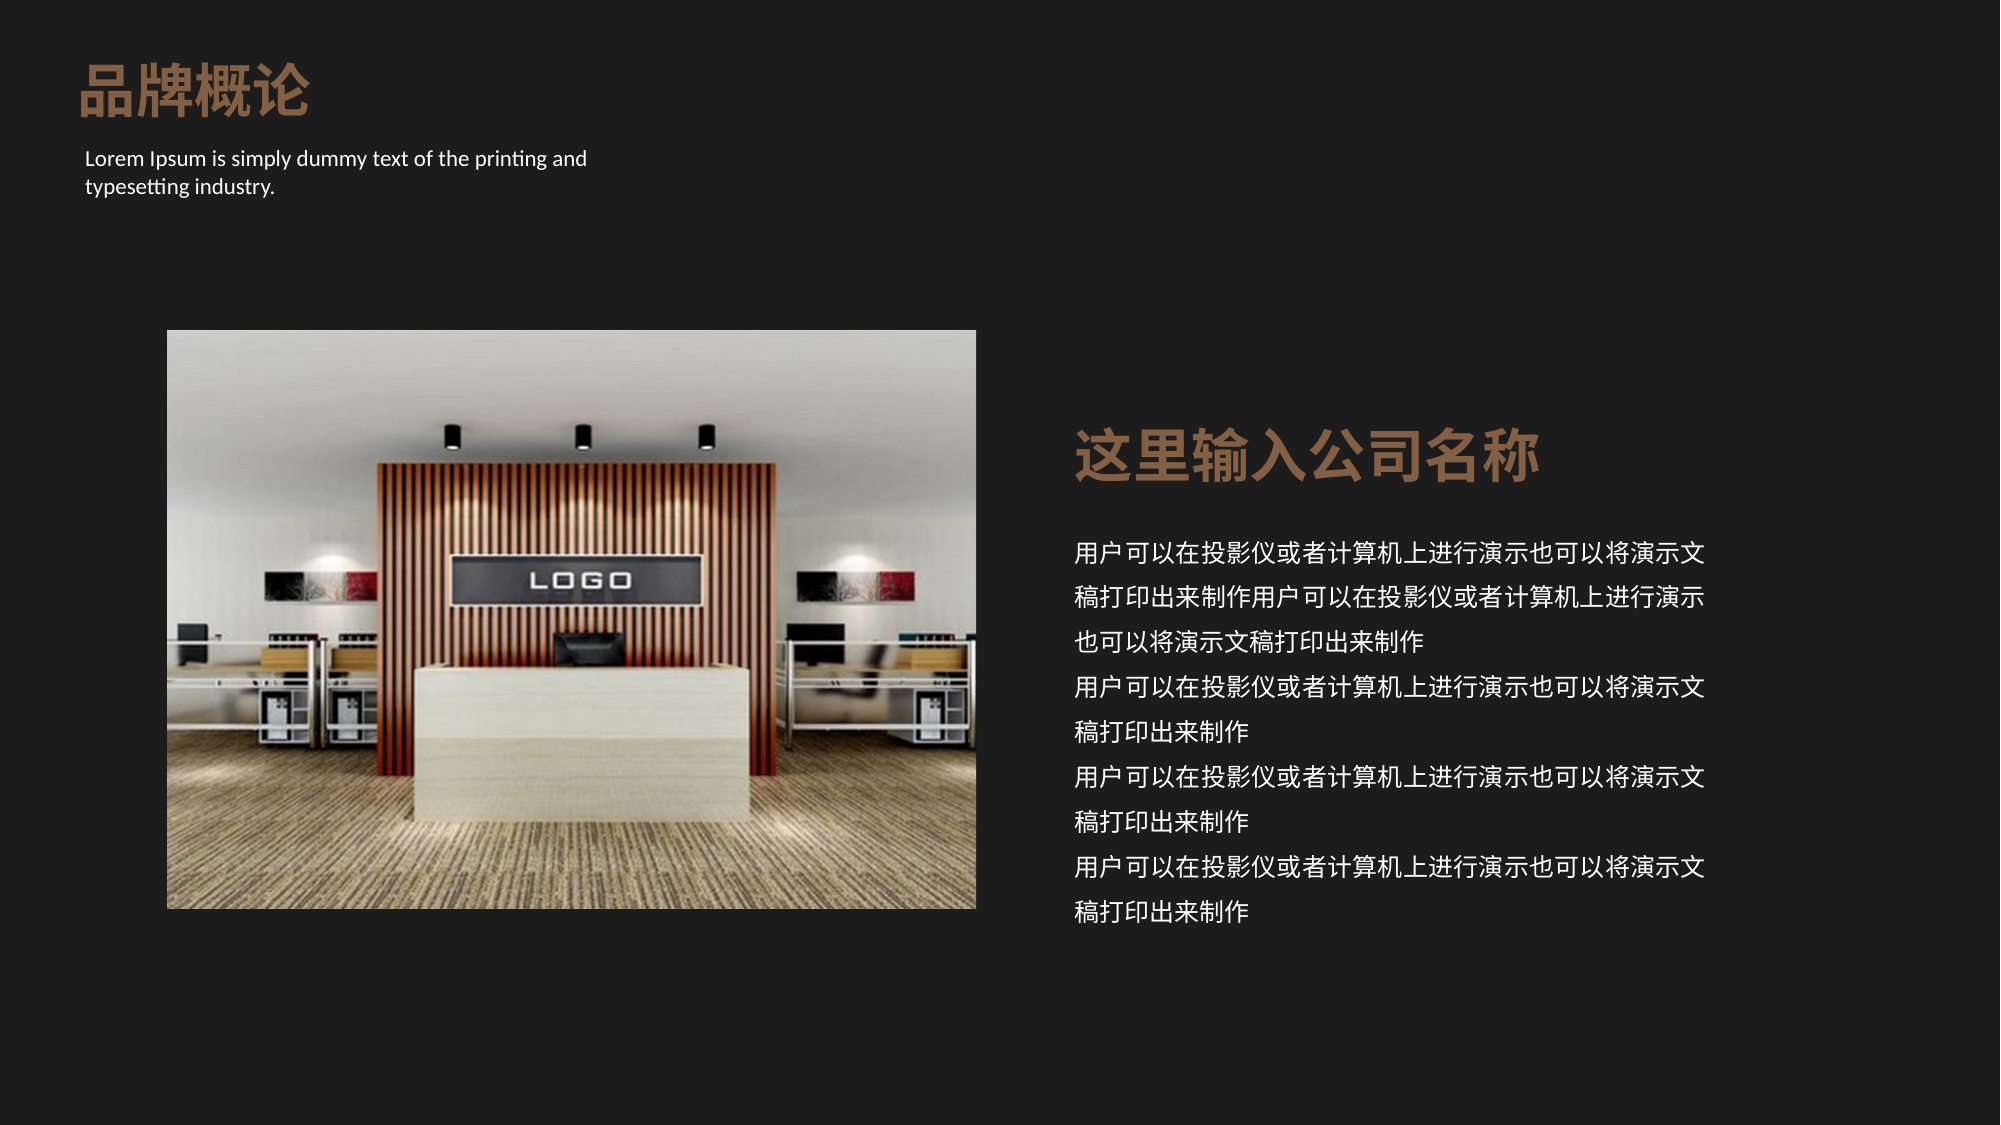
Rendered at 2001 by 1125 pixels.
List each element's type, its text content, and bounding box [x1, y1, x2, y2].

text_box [61, 47, 639, 208]
text_box [166, 329, 977, 910]
text_box 这里输入公司名称 [1060, 419, 1654, 526]
text_box 用户可以在投影仪或者计算机上进行演示也可以将演示文稿打印出来制作用户可以在投影仪或者计算机上进行演示也可以将演示文稿打印出来制作 用户可以在投影仪或者计算机上进行演示也可以将演示文稿打印出来制作 用户可以在投影仪或者计算机上进行演示也可以将演示文稿打印出来制作 用户可以在投影仪或者计算机上进行演示也可以将演示文稿打印出来制作 [1060, 514, 1722, 979]
